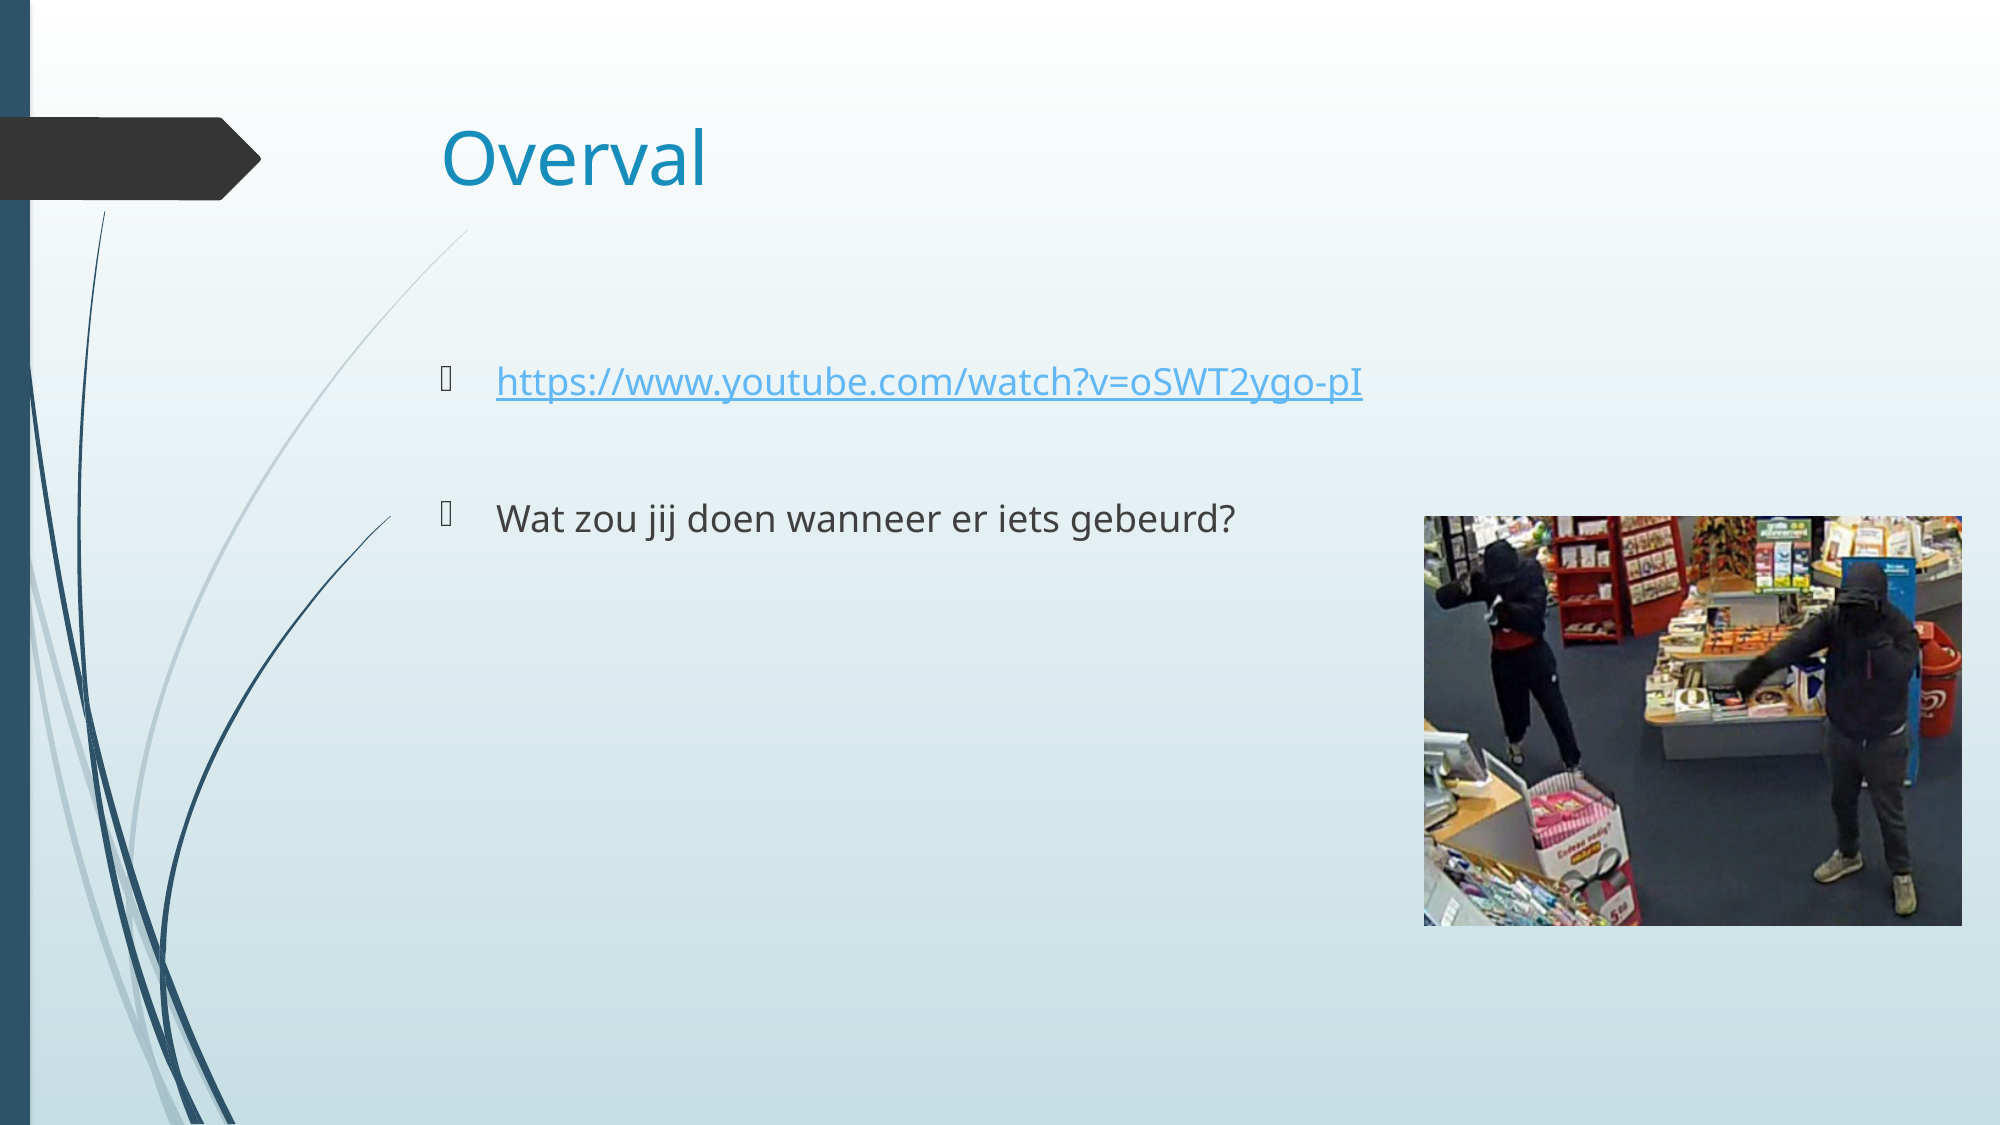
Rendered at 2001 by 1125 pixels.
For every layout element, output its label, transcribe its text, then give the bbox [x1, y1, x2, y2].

list https://www.youtube.com/watch?v=oSWT2ygo-pI Wat zou jij doen wanneer er iets gebeurd? [424, 350, 1888, 970]
title Overval [425, 102, 1888, 313]
picture [1424, 516, 1963, 926]
